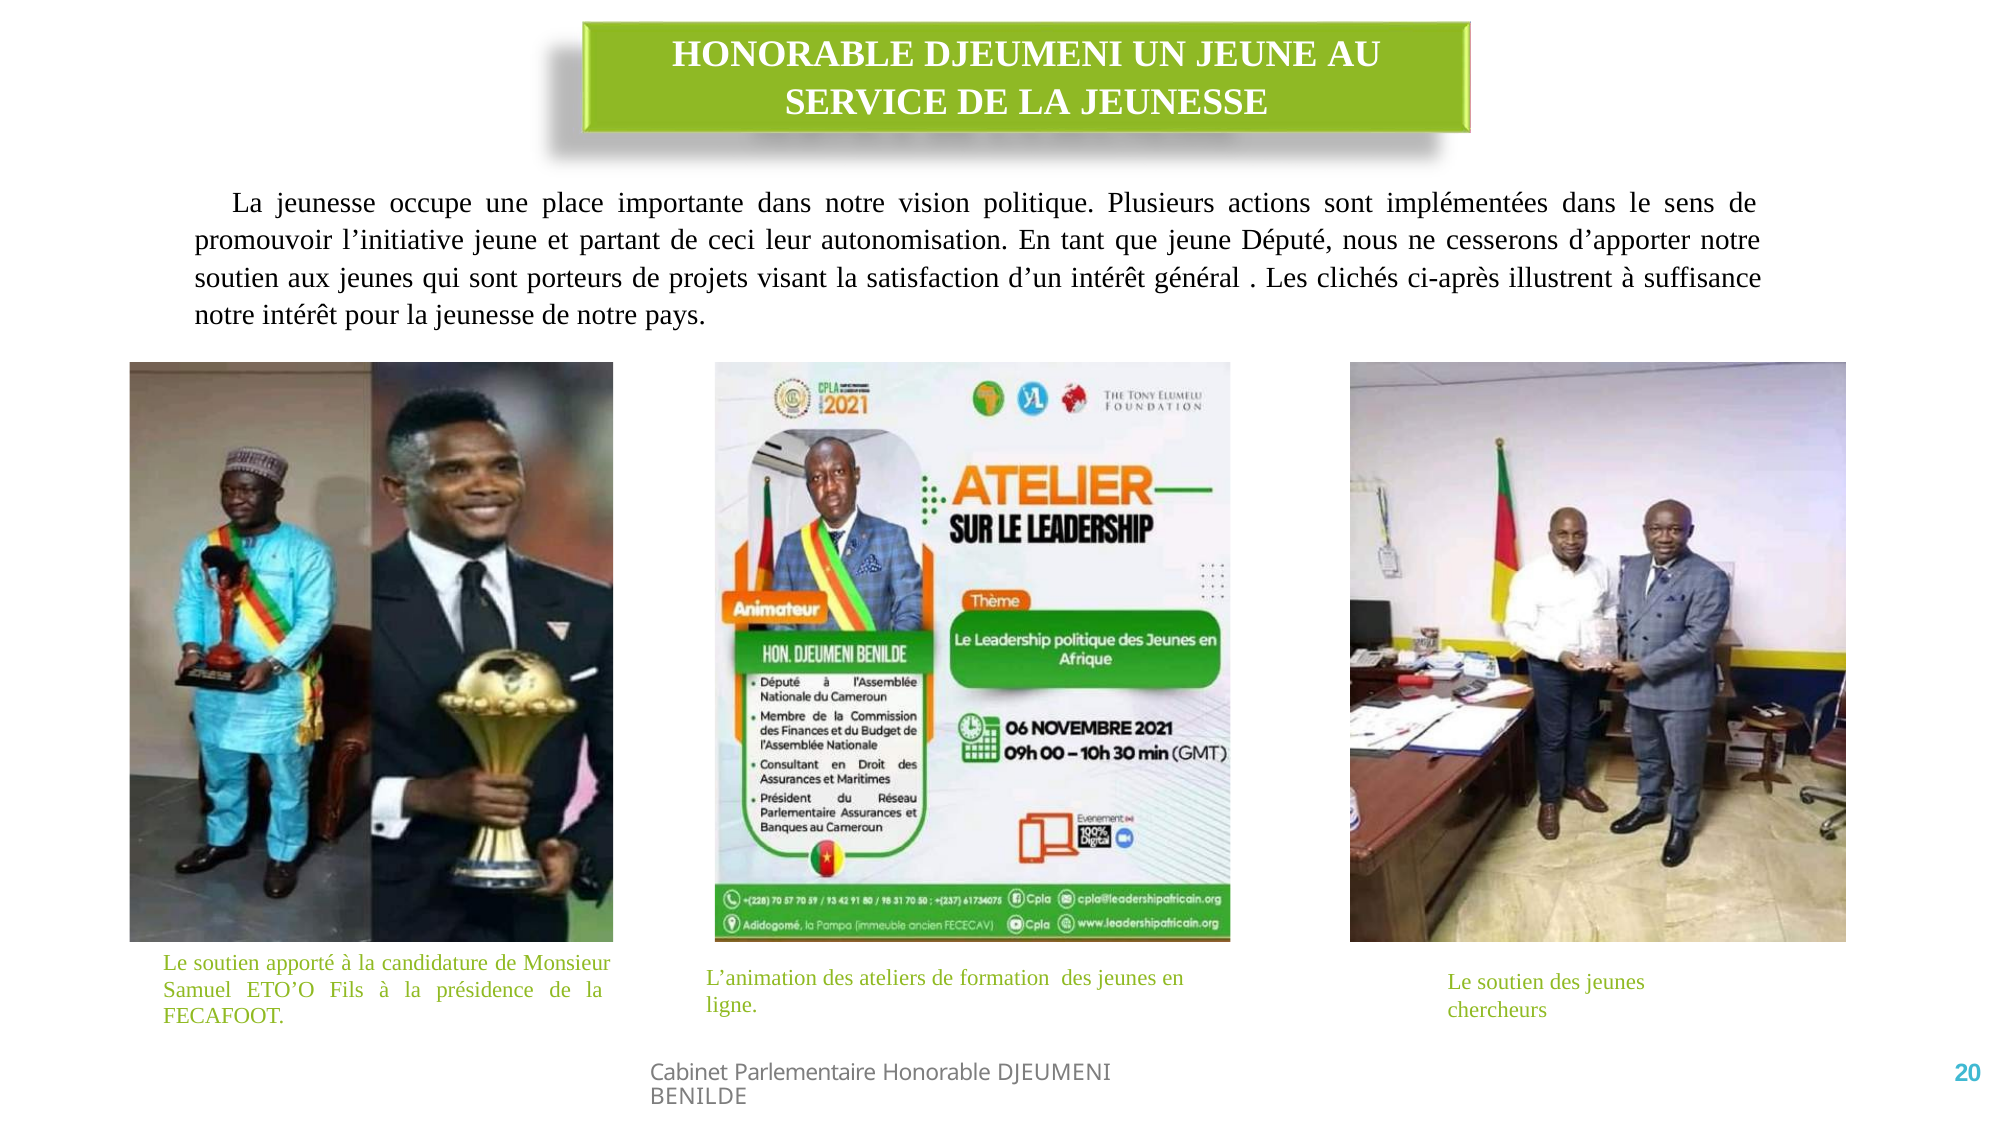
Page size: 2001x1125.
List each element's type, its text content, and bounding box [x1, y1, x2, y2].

text_box Le soutien apporté à la candidature de Monsieur Samuel ETO’O Fils à la présidence de la FECAFOOT. [160, 946, 619, 1030]
text_box [1350, 362, 1846, 942]
title HONORABLE DJEUMENI UN JEUNE AU SERVICE DE LA JEUNESSE [669, 23, 1384, 178]
text_box La jeunesse occupe une place importante dans notre vision politique. Plusieurs actions sont implémentées dans le sens de promouvoir l’initiative jeune et partant de ceci leur autonomisation. En tant que jeune Député, nous ne cesserons d’apporter notre soutien aux jeunes qui sont porteurs de projets visant la satisfaction d’un intérêt général . Les clichés ci-après illustrent à suffisance notre intérêt pour la jeunesse de notre pays. [192, 178, 1772, 331]
text_box [129, 362, 614, 942]
text_box [529, 21, 1471, 178]
text_box Le soutien des jeunes chercheurs [1445, 964, 1751, 1022]
slide_number 20 [1948, 1060, 1988, 1125]
text_box [714, 362, 1231, 942]
footer Cabinet Parlementaire Honorable DJEUMENI BENILDE [647, 1061, 1172, 1125]
text_box L’animation des ateliers de formation des jeunes en ligne. [704, 960, 1237, 1018]
